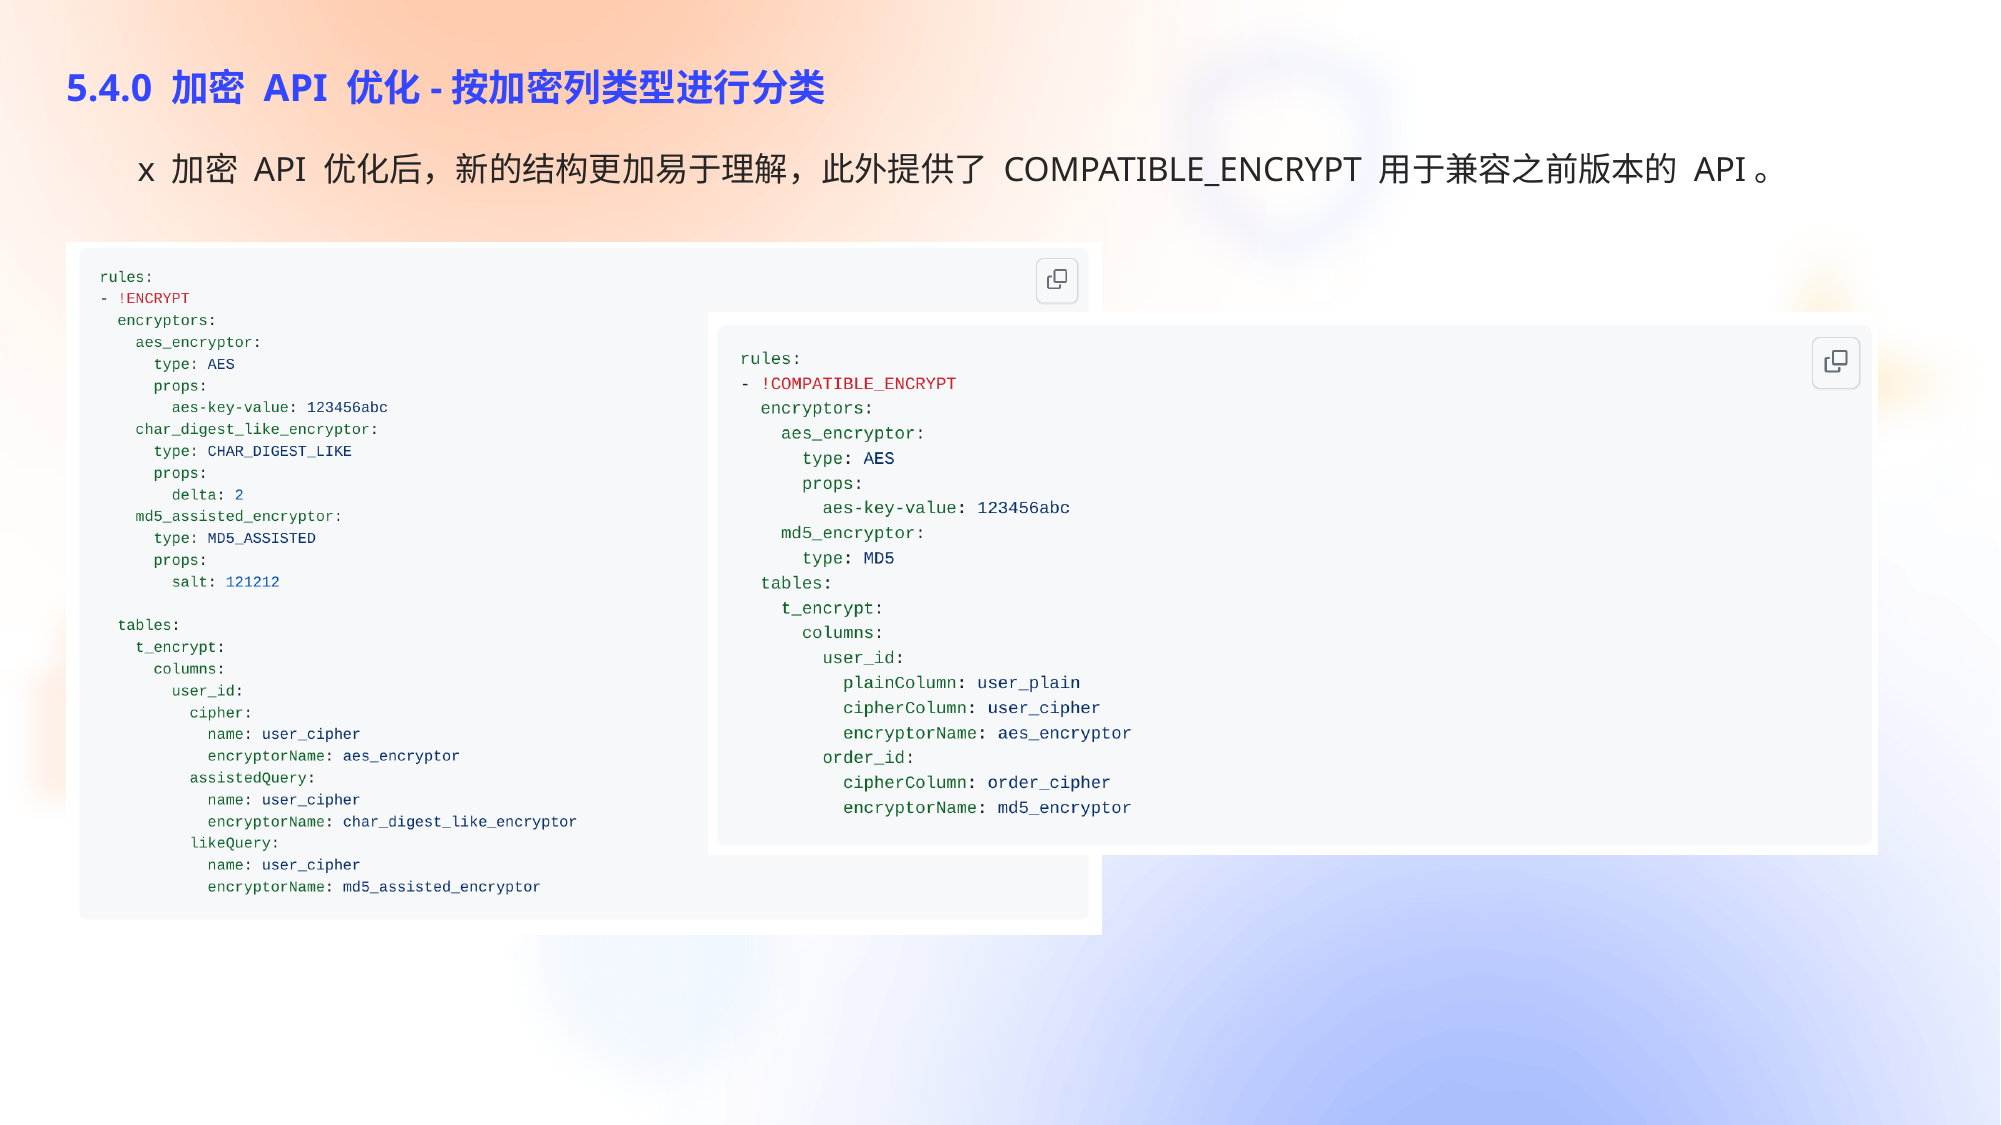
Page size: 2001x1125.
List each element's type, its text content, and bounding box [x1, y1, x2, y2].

text_box x 加密 API 优化后，新的结构更加易于理解，此外提供了 COMPATIBLE_ENCRYPT 用于兼容之前版本的 API。 [122, 140, 1803, 196]
text_box 5.4.0 加密 API 优化-按加密列类型进行分类 [51, 56, 842, 116]
picture [0, 0, 2000, 1125]
